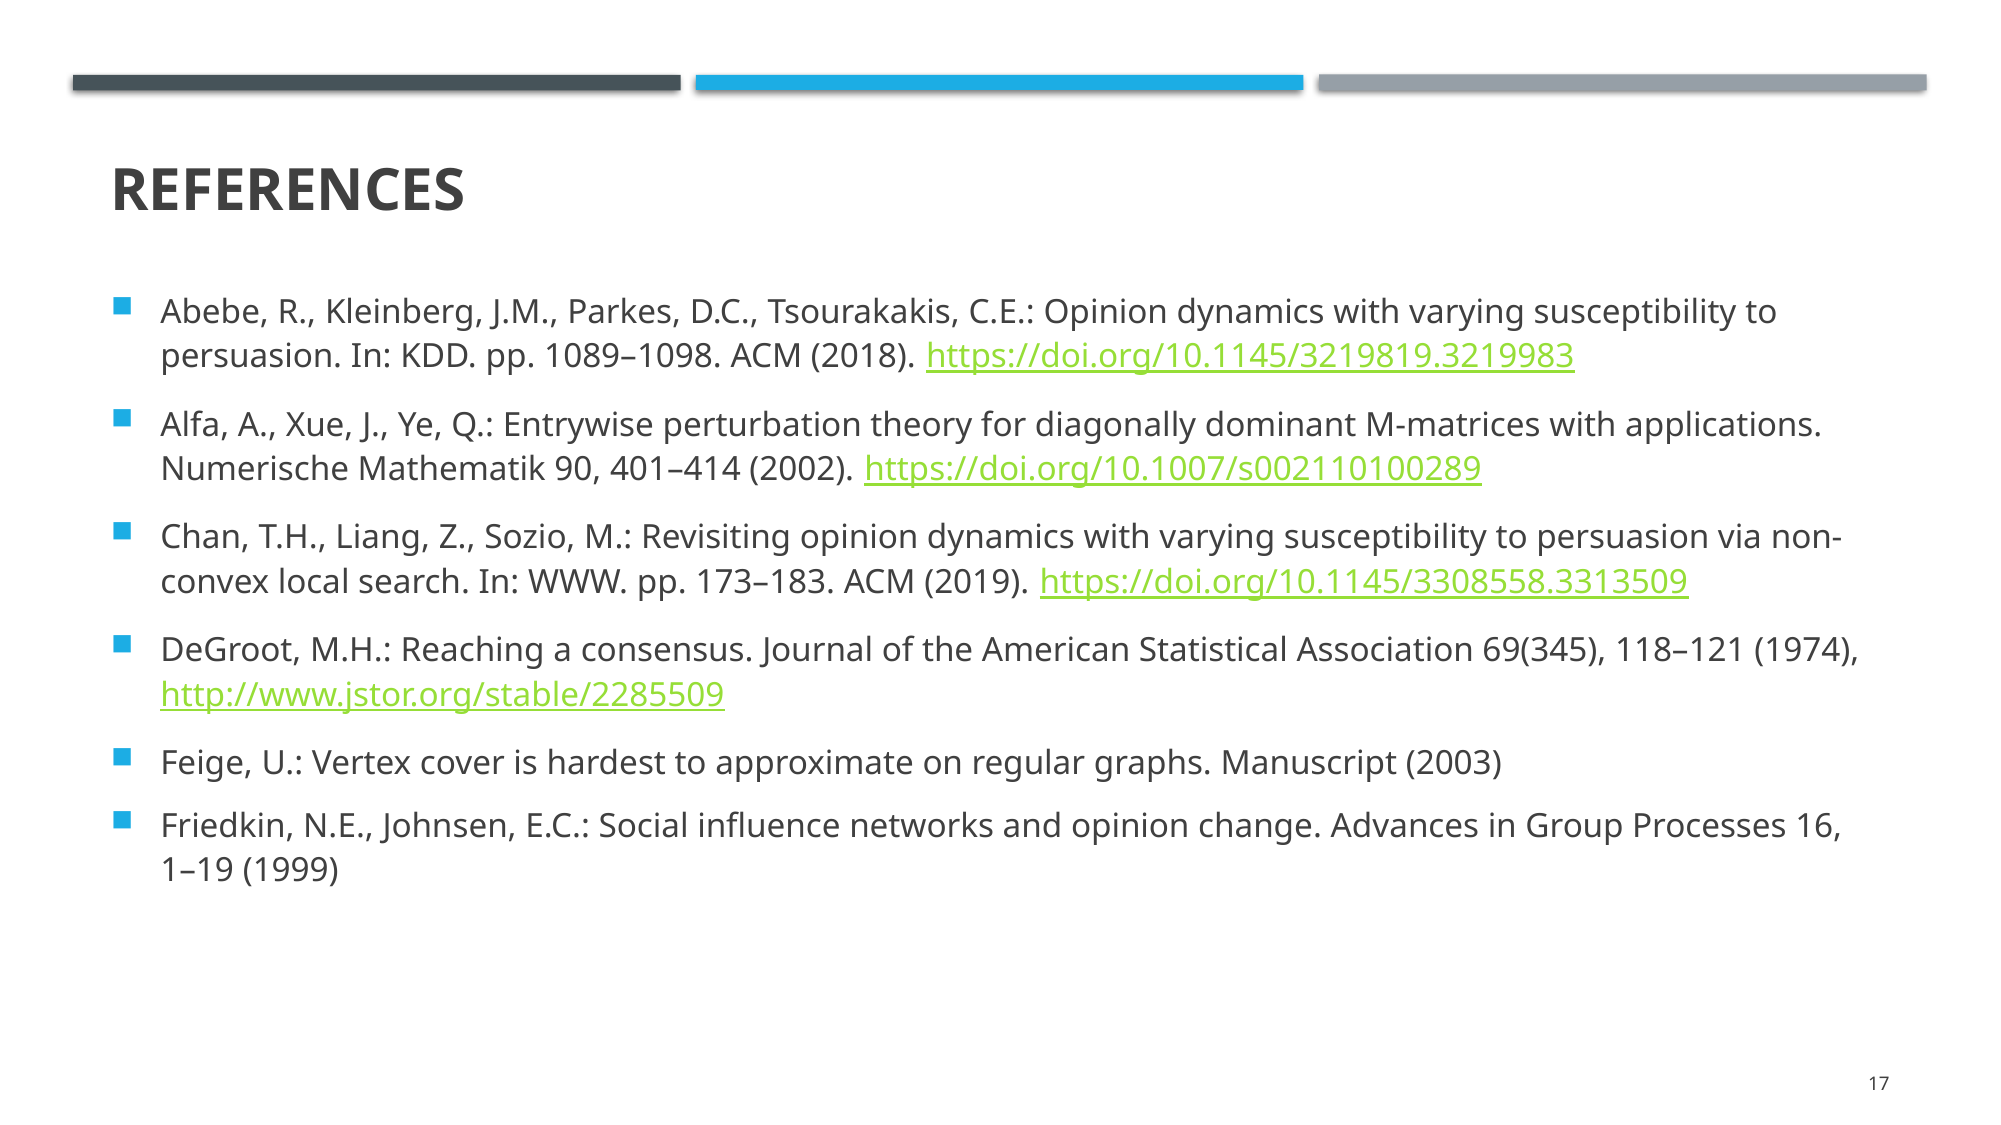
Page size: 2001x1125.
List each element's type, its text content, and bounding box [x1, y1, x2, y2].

title REFERENCES [95, 115, 1905, 230]
list Abebe, R., Kleinberg, J.M., Parkes, D.C., Tsourakakis, C.E.: Opinion dynamics with varying susceptibility to persuasion. In: KDD. pp. 1089–1098. ACM (2018). https://doi.org/10.1145/3219819.3219983 Alfa, A., Xue, J., Ye, Q.: Entrywise perturbation theory for diagonally dominant M-matrices with applications. Numerische Mathematik 90, 401–414 (2002). https://doi.org/10.1007/s002110100289 Chan, T.H., Liang, Z., Sozio, M.: Revisiting opinion dynamics with varying susceptibility to persuasion via non-convex local search. In: WWW. pp. 173–183. ACM (2019). https://doi.org/10.1145/3308558.3313509 DeGroot, M.H.: Reaching a consensus. Journal of the American Statistical Association 69(345), 118–121 (1974), http://www.jstor.org/stable/2285509 Feige, U.: Vertex cover is hardest to approximate on regular graphs. Manuscript (2003) Friedkin, N.E., Johnsen, E.C.: Social inﬂuence networks and opinion change. Advances in Group Processes 16, 1–19 (1999) [95, 278, 1879, 903]
slide_number 17 [1732, 1054, 1905, 1115]
